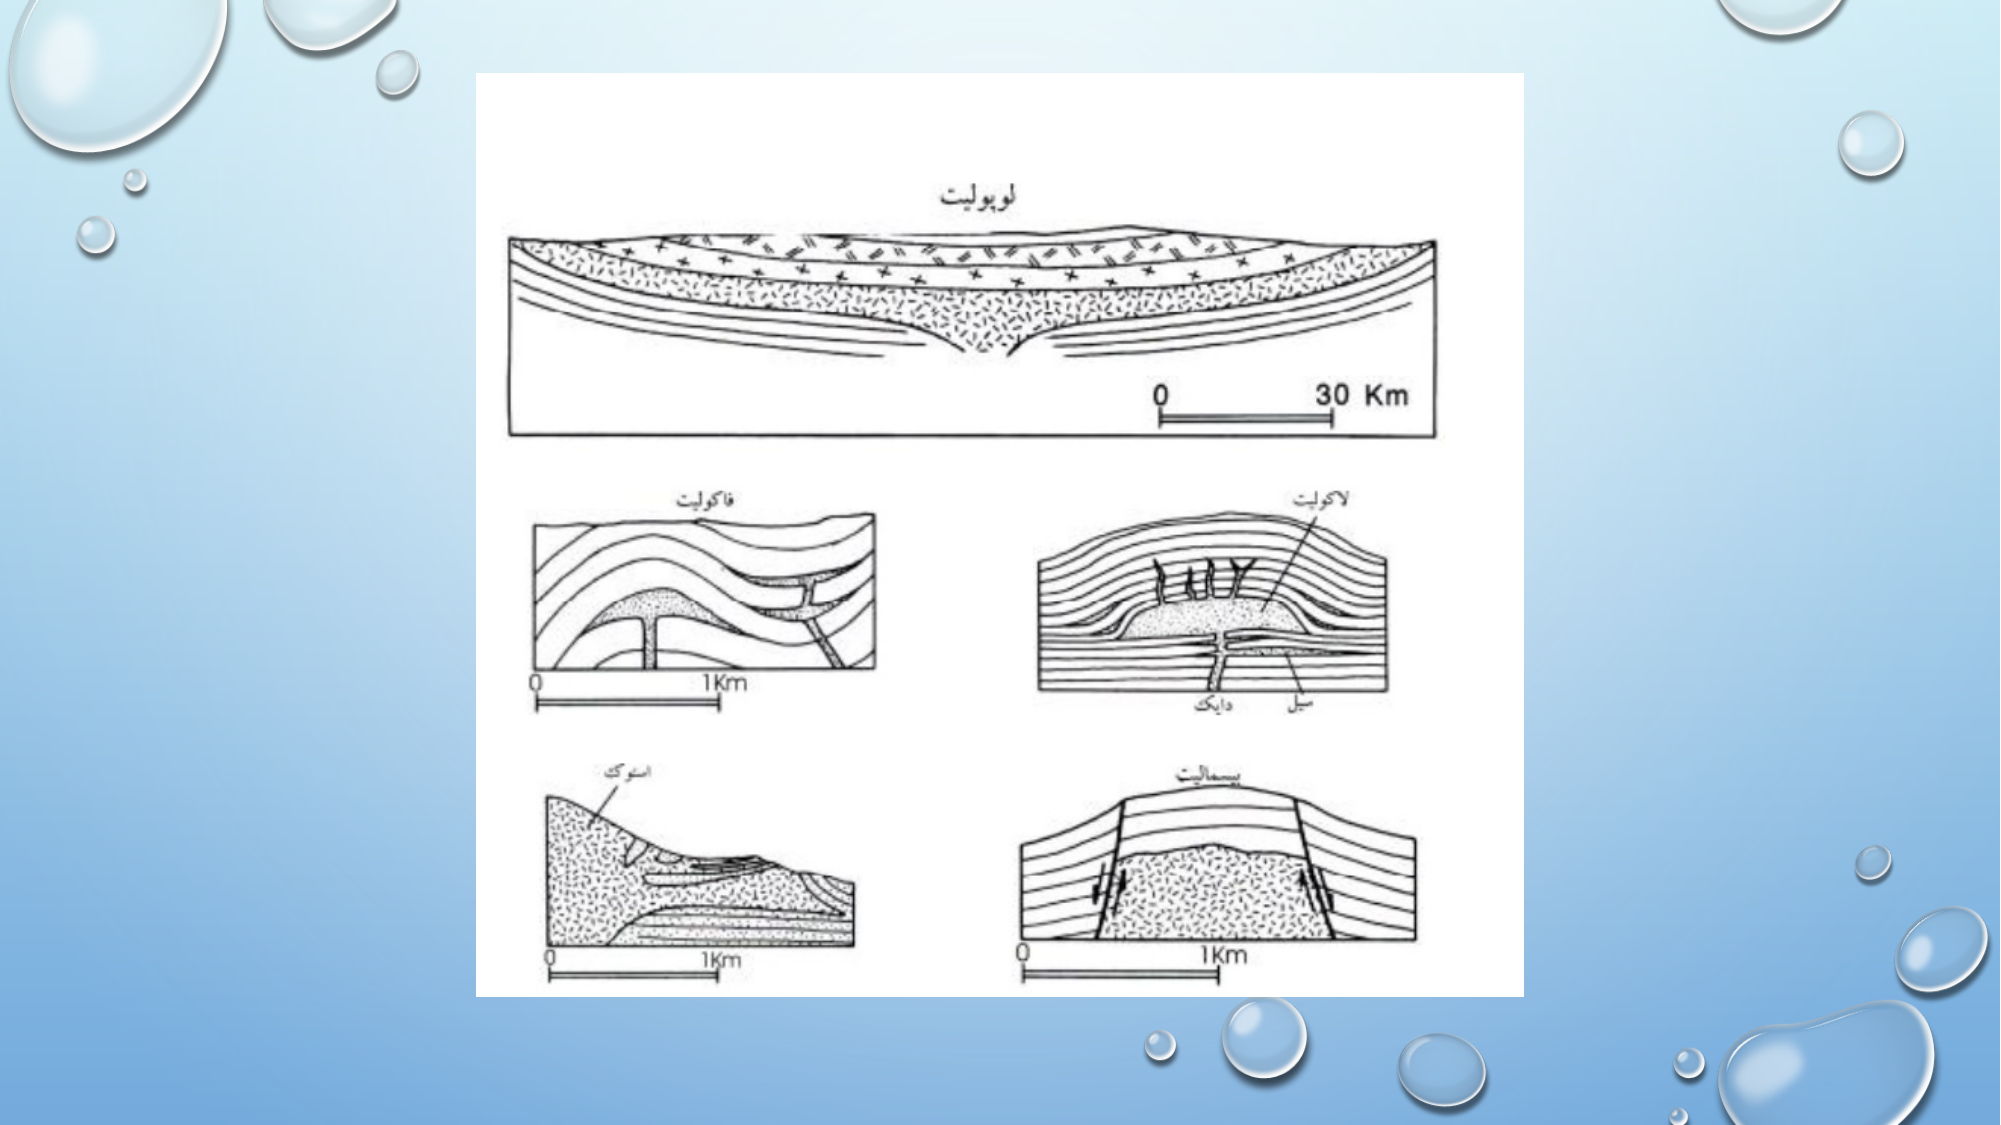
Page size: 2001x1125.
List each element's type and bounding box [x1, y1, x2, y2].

picture [0, 0, 2000, 1125]
list [476, 73, 1524, 998]
